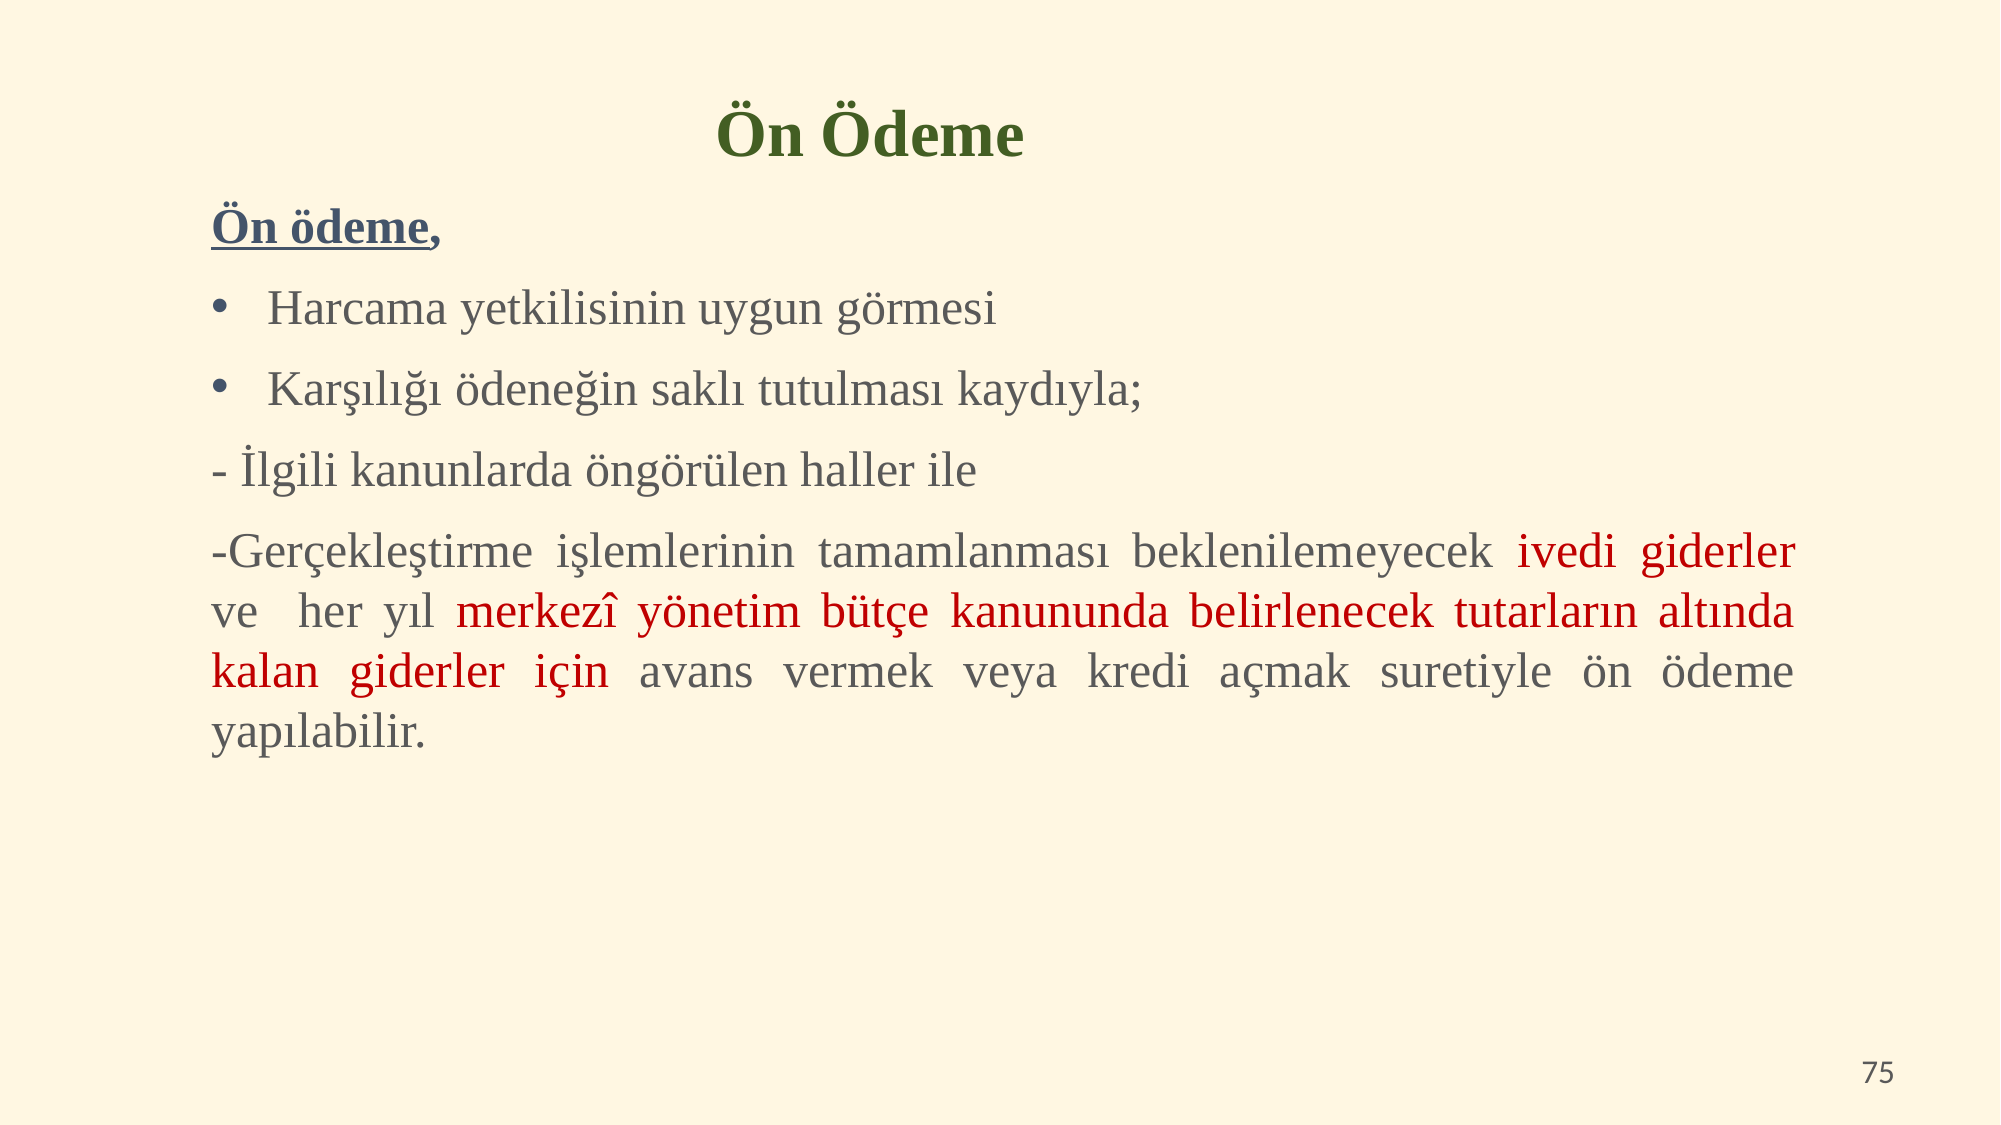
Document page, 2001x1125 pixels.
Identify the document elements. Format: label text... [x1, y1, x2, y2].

list Ön ödeme, Harcama yetkilisinin uygun görmesi Karşılığı ödeneğin saklı tutulması kaydıyla; - İlgili kanunlarda öngörülen haller ile -Gerçekleştirme işlemlerinin tamamlanması beklenilemeyecek ivedi giderler ve her yıl merkezî yönetim bütçe kanununda belirlenecek tutarların altında kalan giderler için avans vermek veya kredi açmak suretiyle ön ödeme yapılabilir. [196, 186, 1812, 1019]
list Ön Ödeme [39, 81, 1719, 178]
slide_number 75 [1846, 1042, 2000, 1103]
